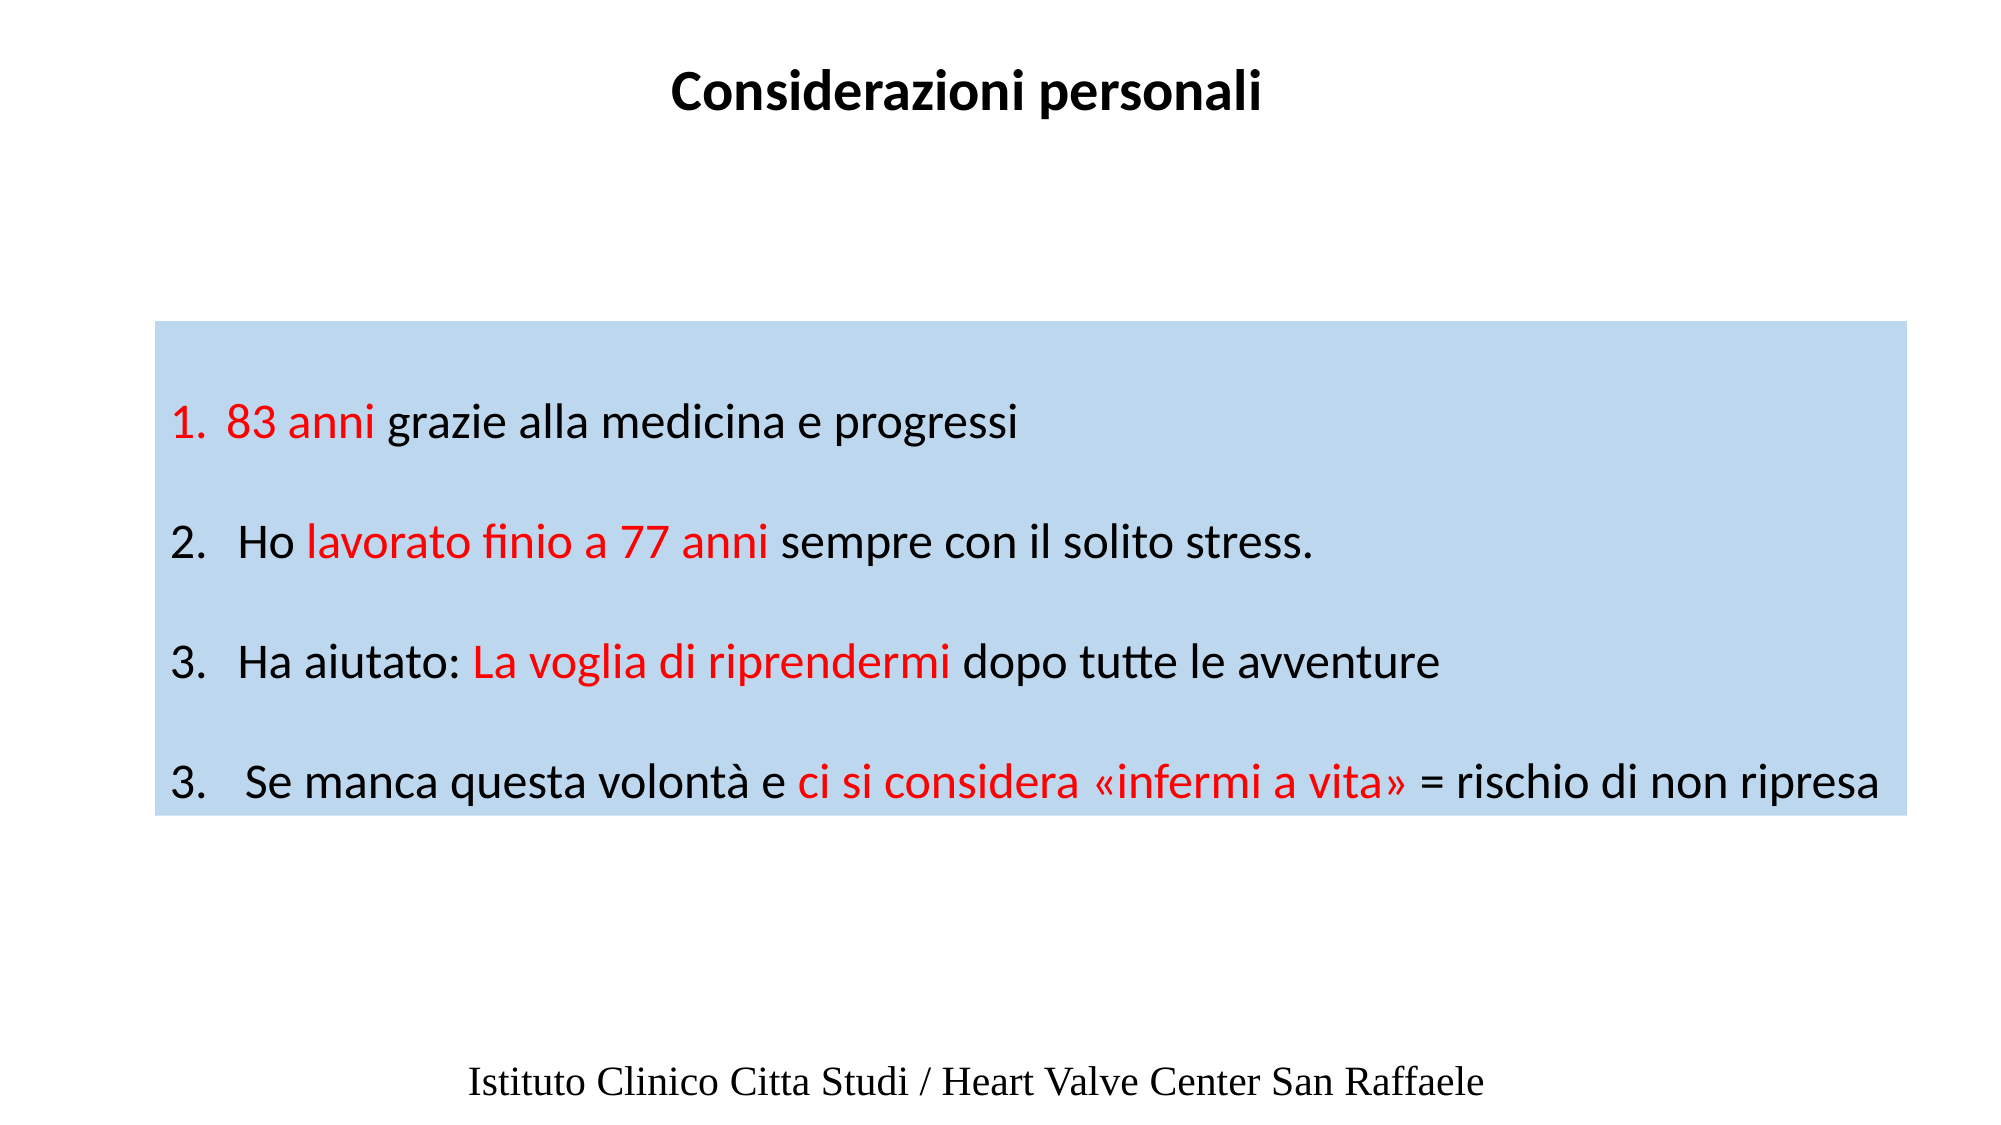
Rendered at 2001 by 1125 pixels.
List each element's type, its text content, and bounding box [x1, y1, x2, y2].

text_box 83 anni grazie alla medicina e progressi Ho lavorato finio a 77 anni sempre con il solito stress. Ha aiutato: La voglia di riprendermi dopo tutte le avventure Se manca questa volontà e ci si considera «infermi a vita» = rischio di non ripresa [155, 321, 1907, 816]
text_box Considerazioni personali [657, 44, 1538, 130]
text_box Istituto Clinico Citta Studi / Heart Valve Center San Raffaele [453, 1046, 1501, 1112]
